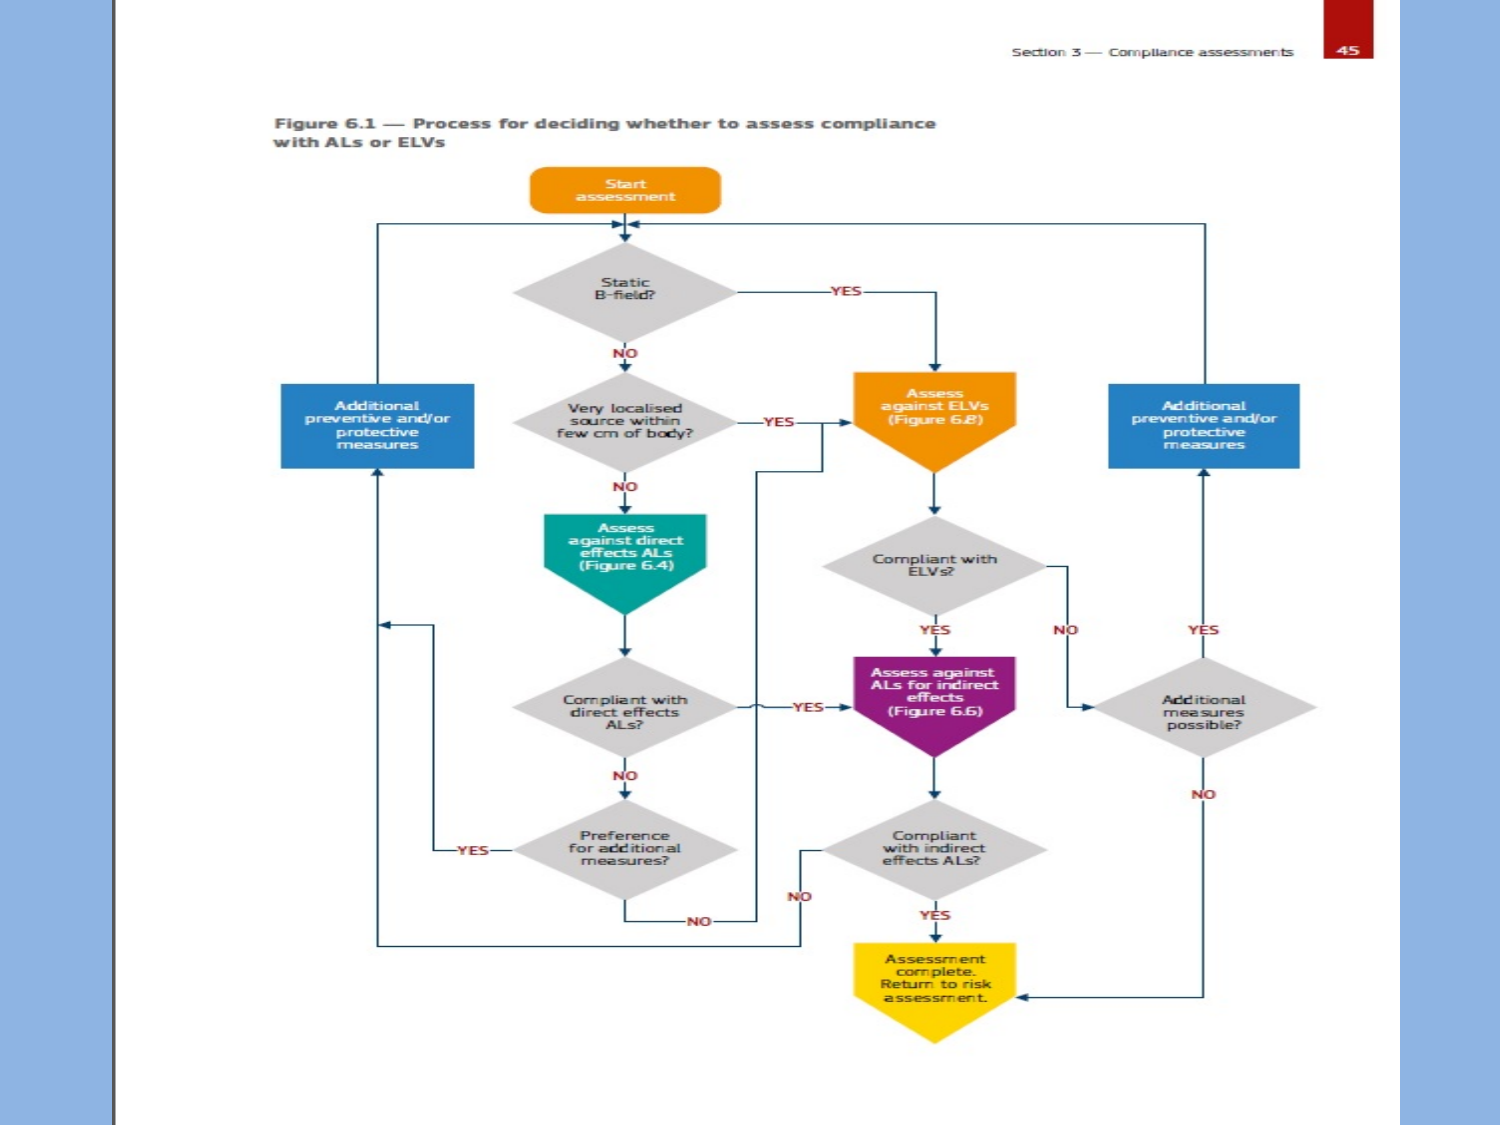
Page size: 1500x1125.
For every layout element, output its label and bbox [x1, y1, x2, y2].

picture [111, 0, 1400, 1125]
